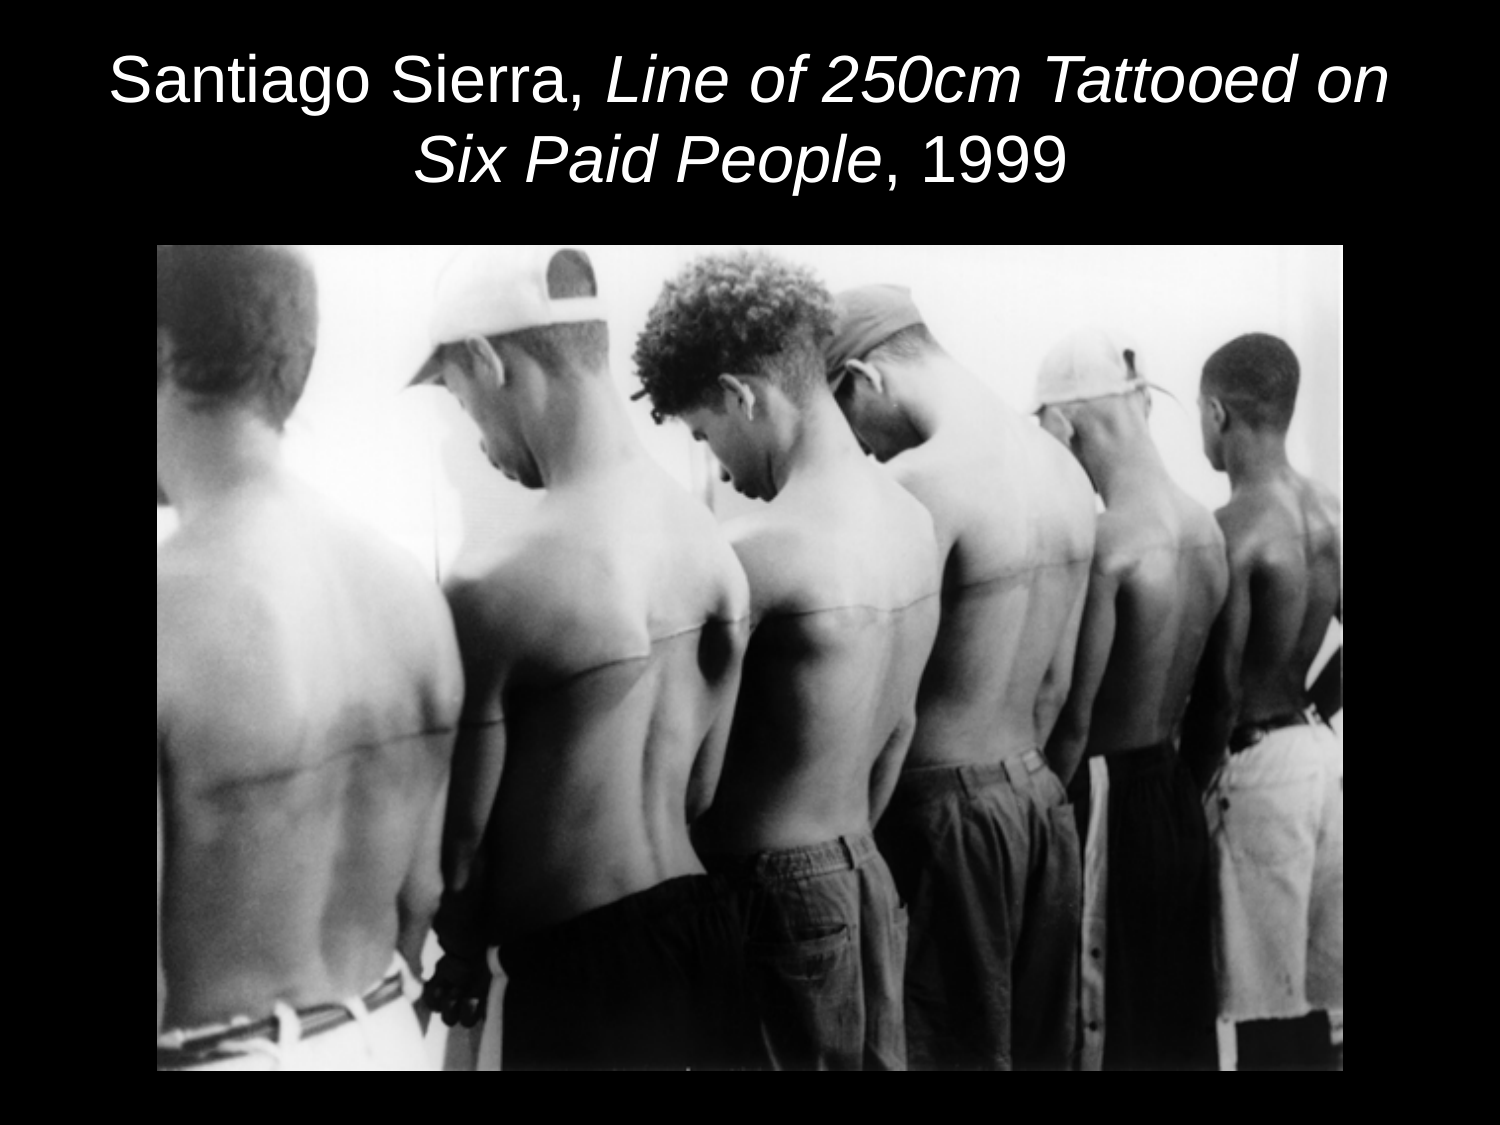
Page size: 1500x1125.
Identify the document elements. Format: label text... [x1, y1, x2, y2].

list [0, 244, 1500, 1071]
title Santiago Sierra, Line of 250cm Tattooed on Six Paid People, 1999 [75, 22, 1425, 210]
